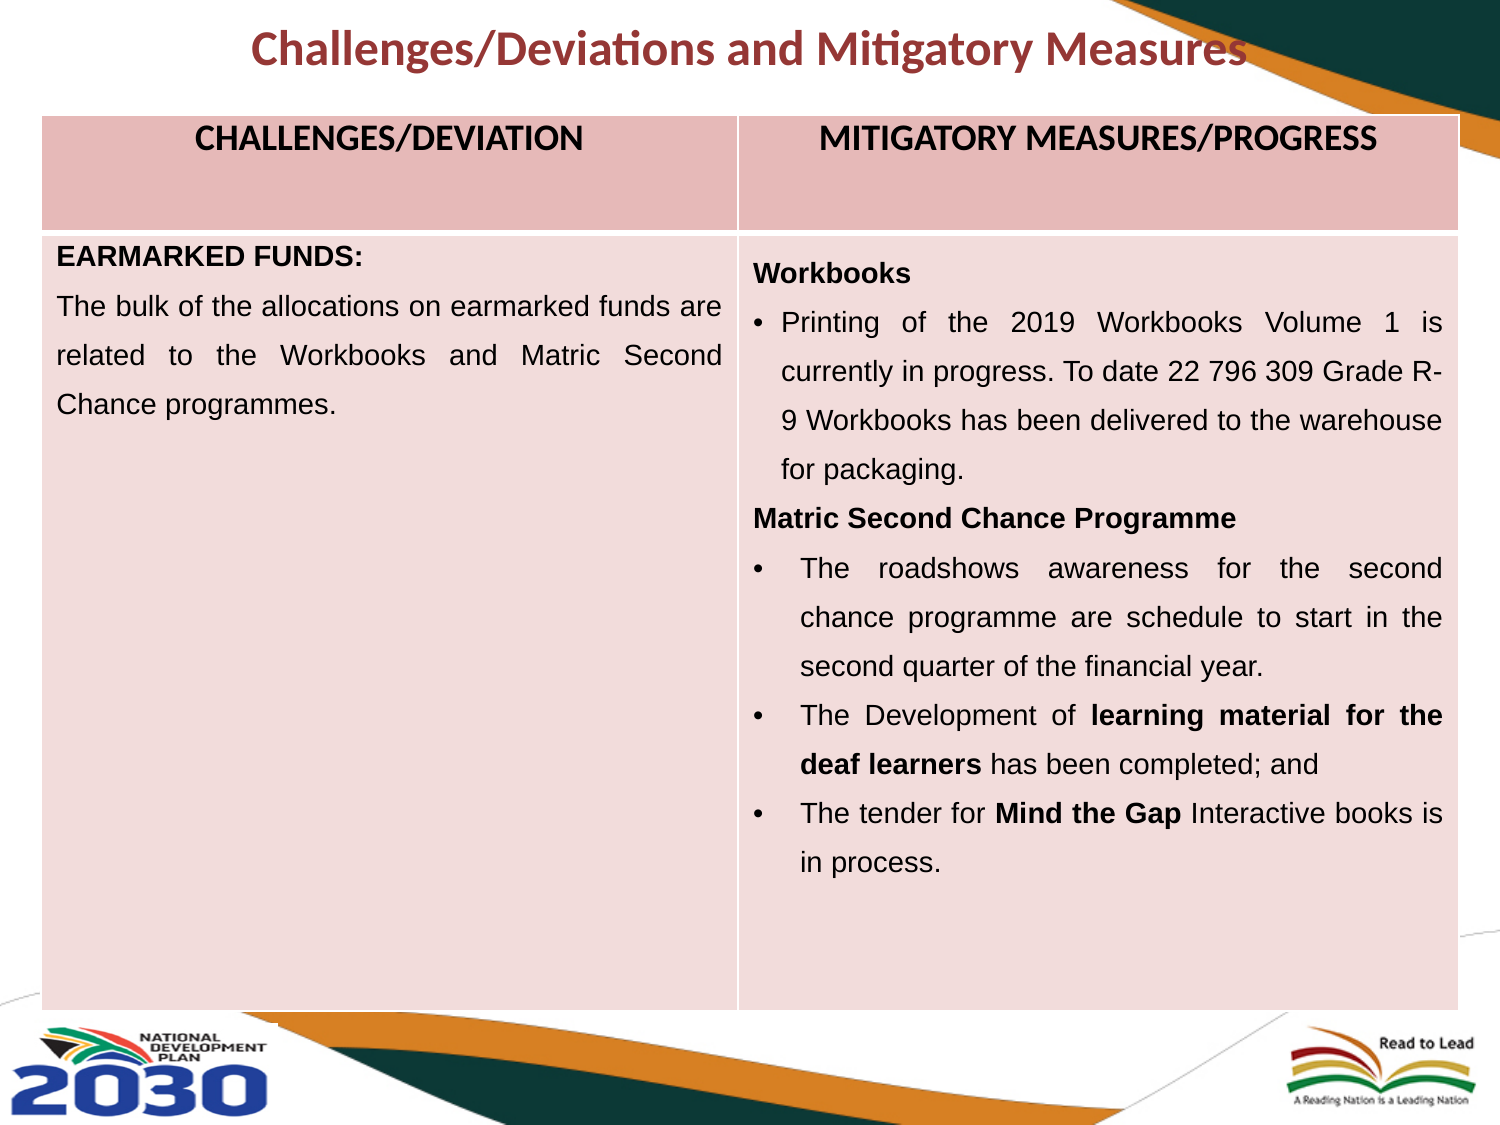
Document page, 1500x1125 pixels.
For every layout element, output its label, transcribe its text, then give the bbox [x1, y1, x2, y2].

picture [0, 90, 1500, 1125]
table_cell EARMARKED FUNDS: The bulk of the allocations on earmarked funds are related to the Workbooks and Matric Second Chance programmes. [42, 236, 737, 1010]
table_header CHALLENGES/DEVIATION [42, 116, 737, 230]
title Challenges/Deviations and Mitigatory Measures [0, 0, 1500, 90]
table_header MITIGATORY MEASURES/PROGRESS [739, 116, 1458, 230]
table_cell Workbooks Printing of the 2019 Workbooks Volume 1 is currently in progress. To date 22 796 309 Grade R-9 Workbooks has been delivered to the warehouse for packaging. Matric Second Chance Programme The roadshows awareness for the second chance programme are schedule to start in the second quarter of the financial year. The Development of learning material for the deaf learners has been completed; and The tender for Mind the Gap Interactive books is in process. [739, 236, 1458, 1010]
